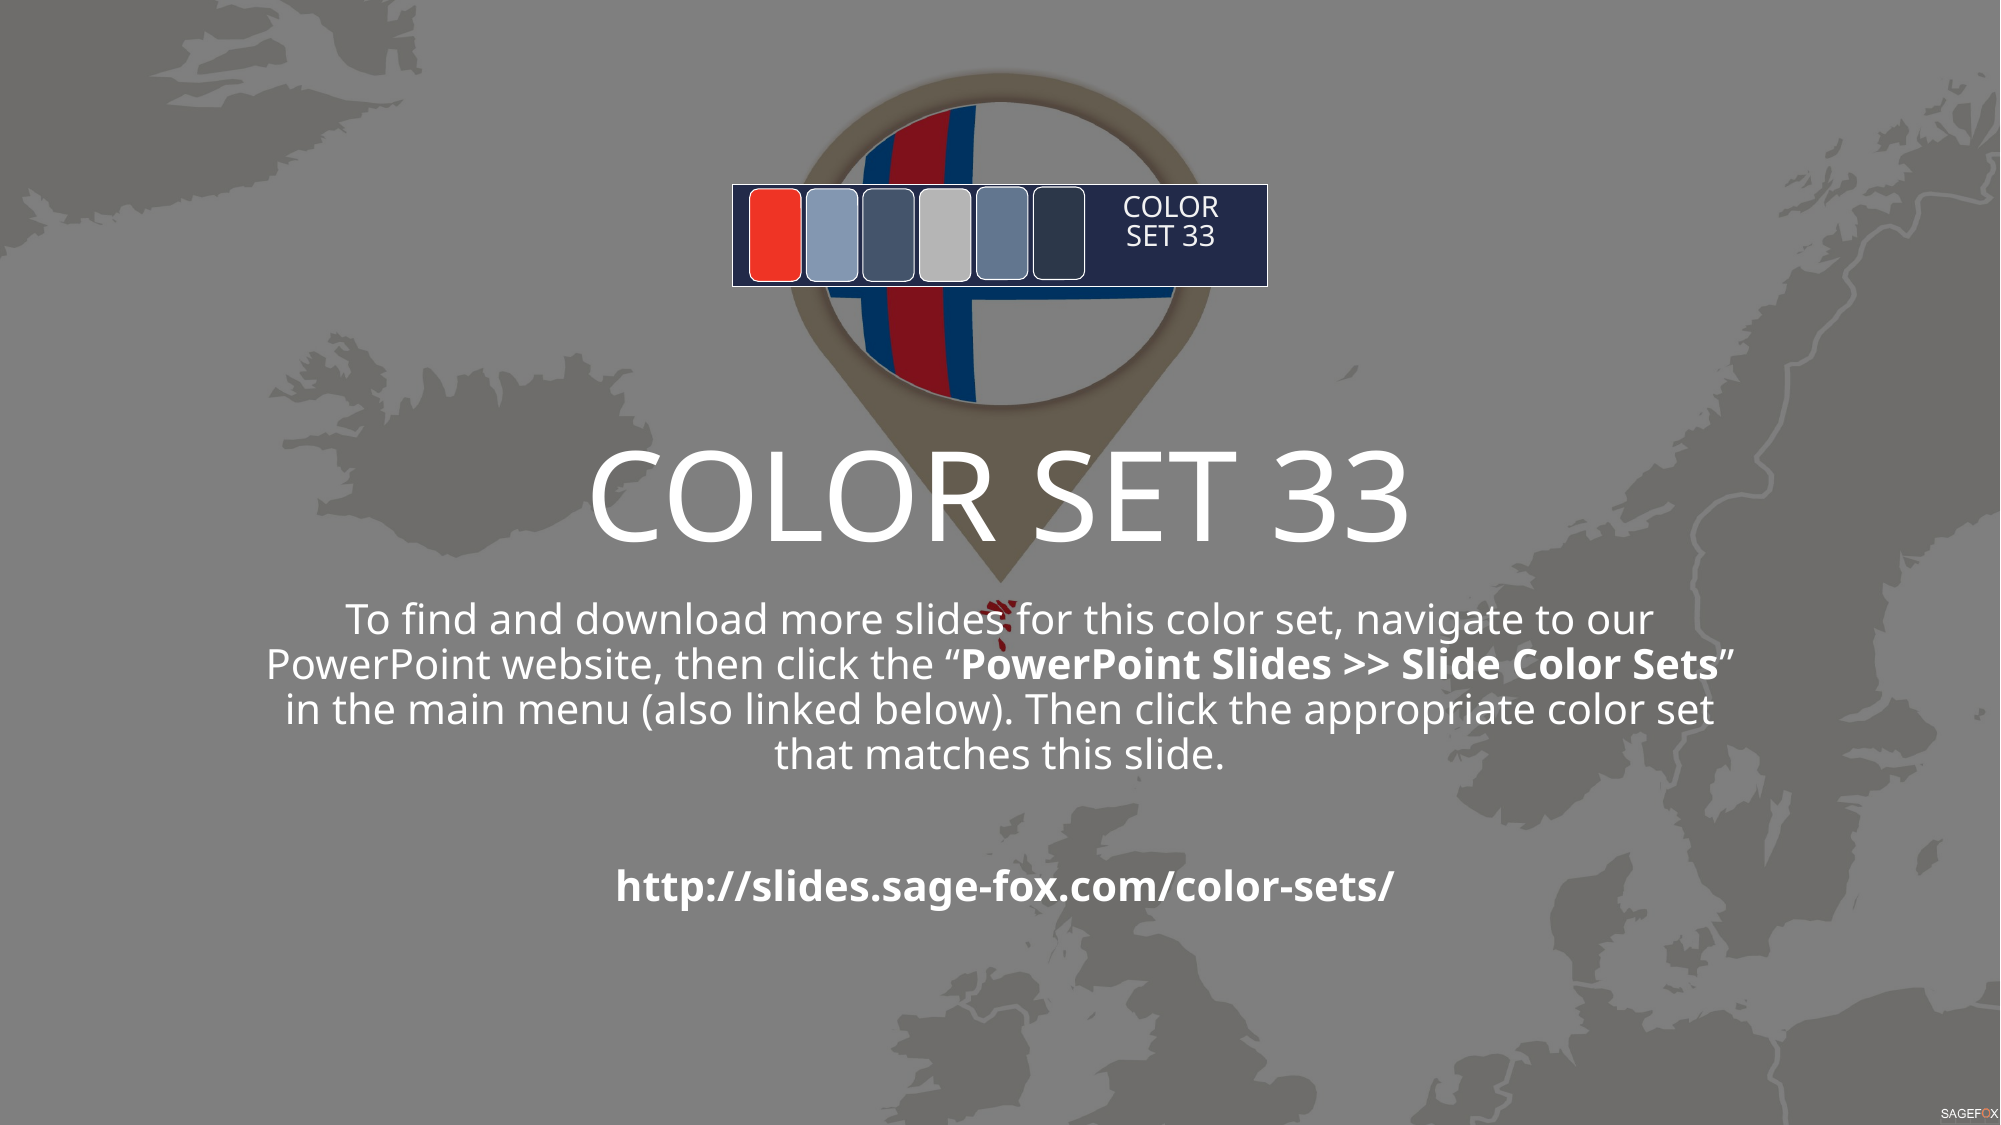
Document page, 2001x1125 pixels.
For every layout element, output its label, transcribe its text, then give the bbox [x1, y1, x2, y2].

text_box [732, 184, 1268, 290]
title COLOR SET 33 [249, 184, 1750, 576]
picture [0, 0, 2001, 1125]
subtitle To find and download more slides for this color set, navigate to our PowerPoint website, then click the “PowerPoint Slides >> Slide Color Sets” in the main menu (also linked below). Then click the appropriate color set that matches this slide. http://slides.sage-fox.com/color-sets/ [249, 590, 1750, 863]
